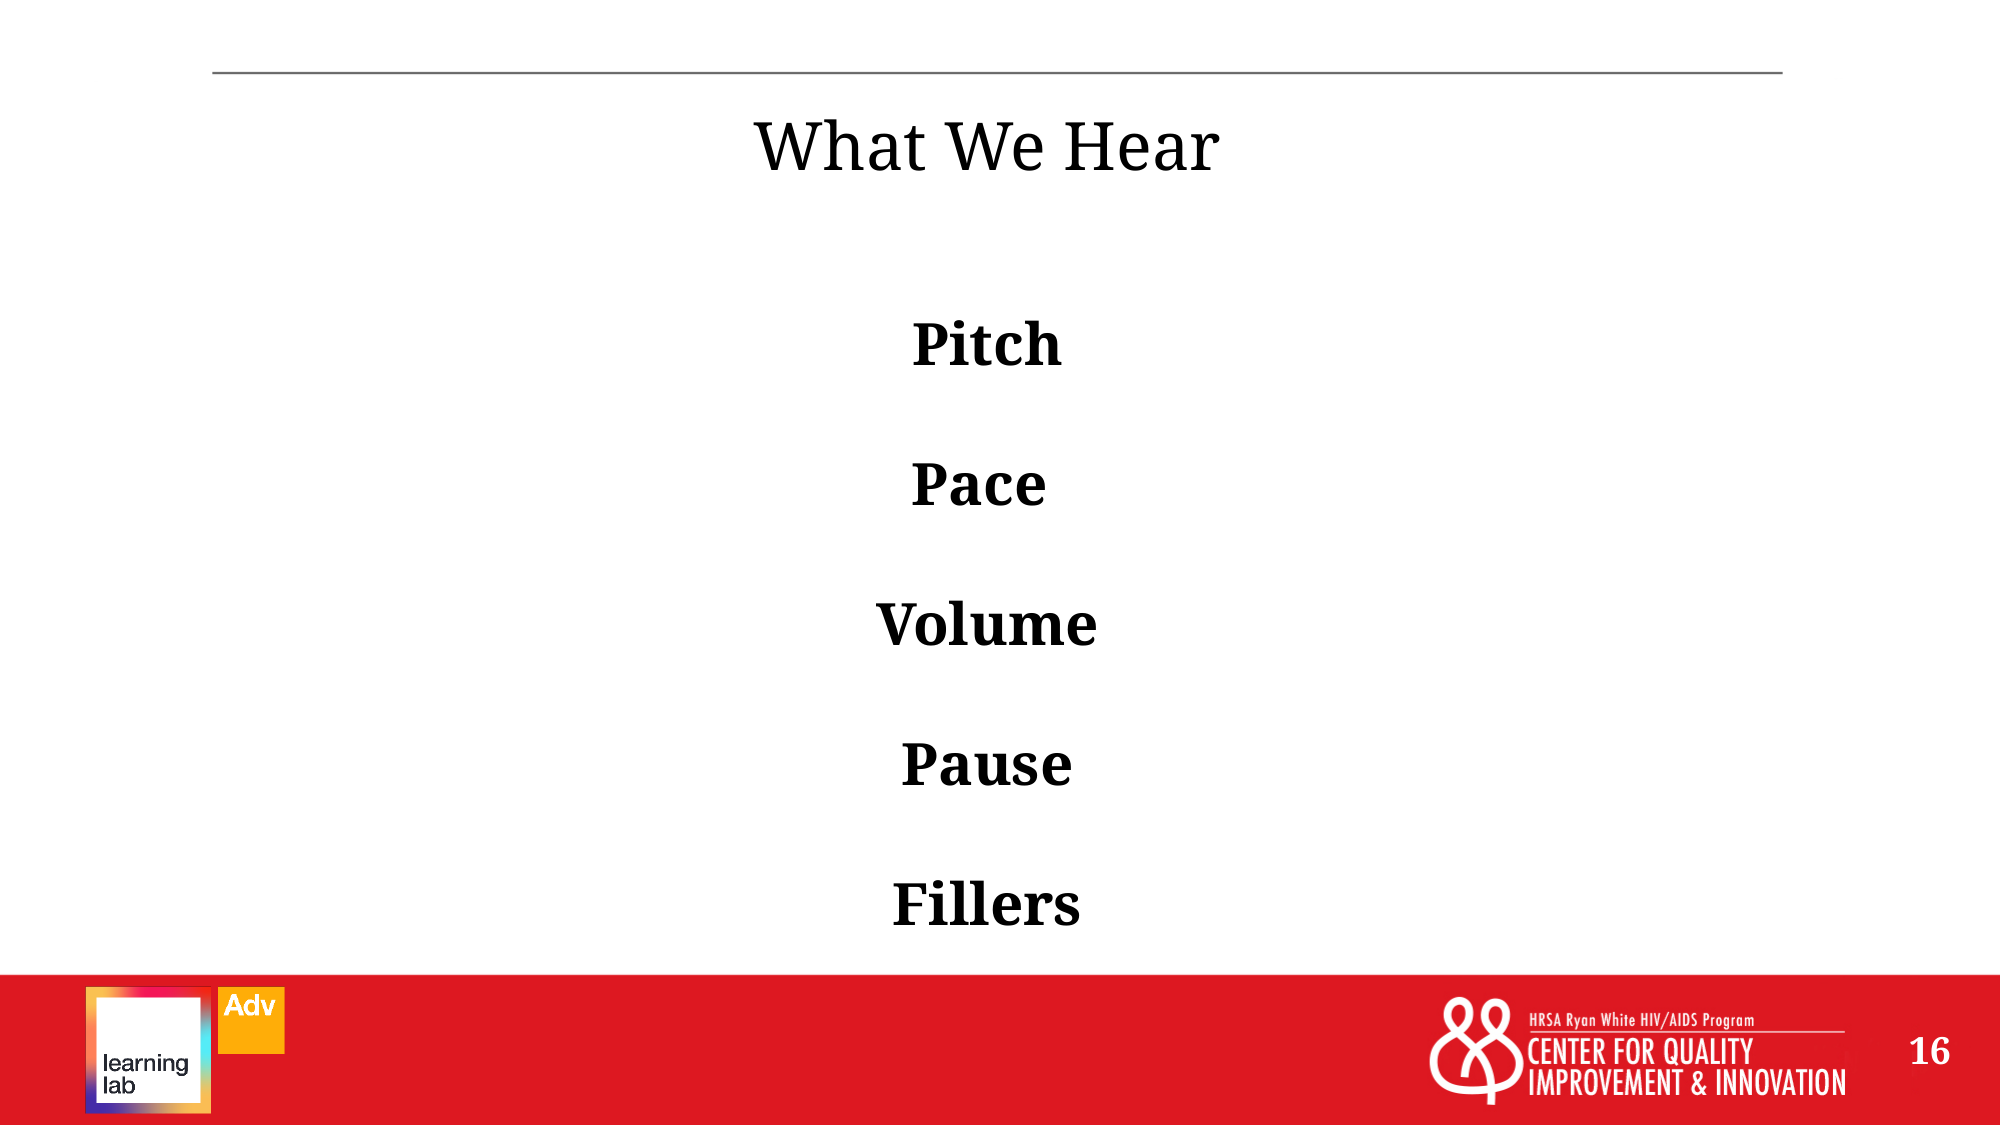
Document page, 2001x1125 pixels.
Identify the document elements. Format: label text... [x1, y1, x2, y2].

text_box Pitch Pace Volume Pause Fillers [724, 299, 1250, 945]
picture [0, 0, 2000, 1125]
title What We Hear [500, 112, 1475, 175]
